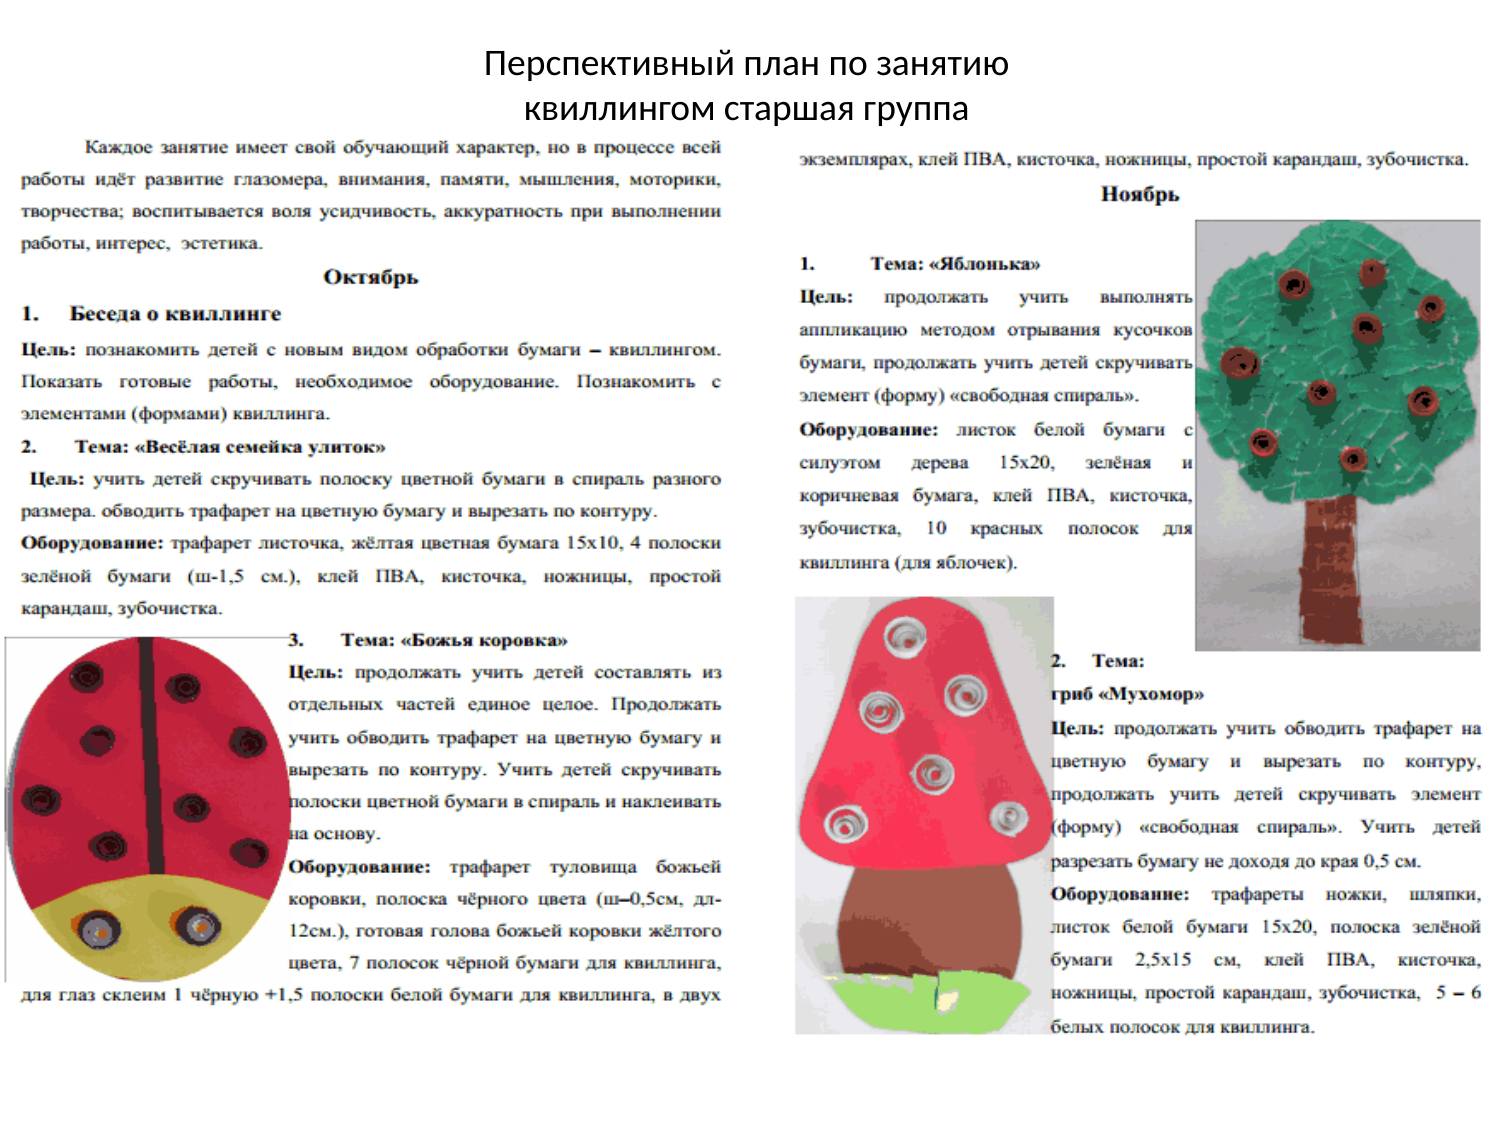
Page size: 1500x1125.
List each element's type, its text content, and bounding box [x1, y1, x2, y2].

text_box Перспективный план по занятию квиллингом старшая группа [371, 30, 1122, 123]
picture [0, 113, 1500, 1095]
